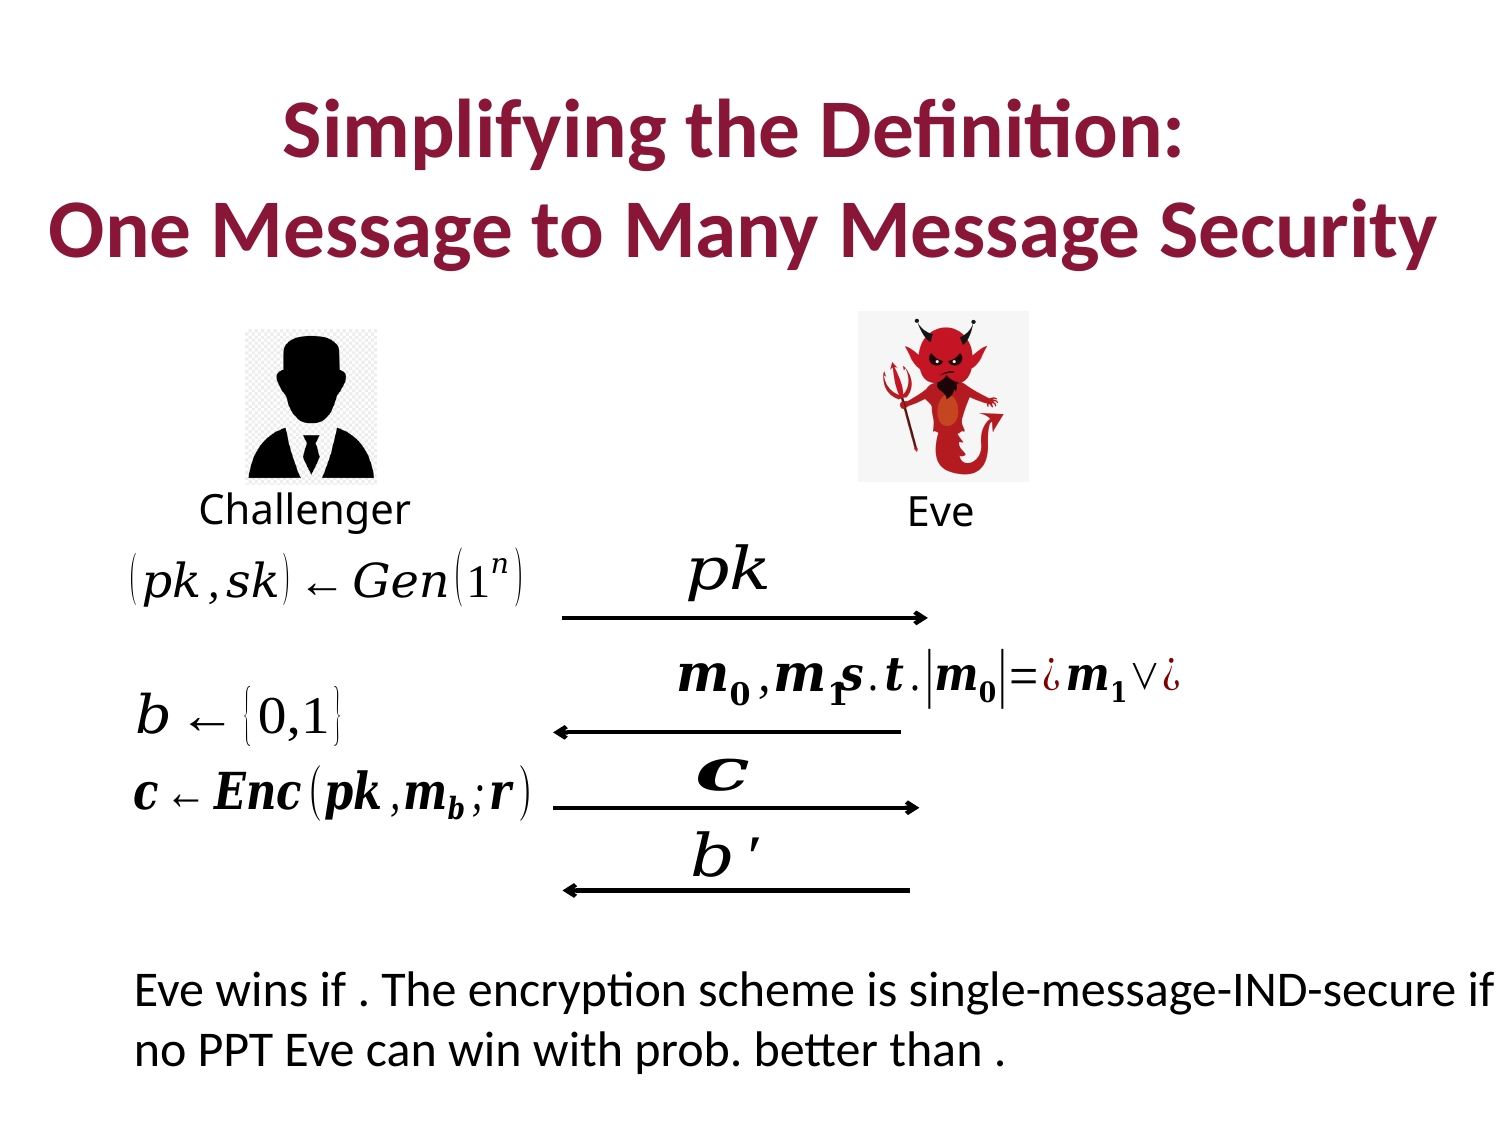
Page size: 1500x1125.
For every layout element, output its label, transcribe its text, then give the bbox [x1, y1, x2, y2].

text_box Simplifying the Definition: One Message to Many Message Security [29, 66, 1459, 339]
picture [857, 311, 1030, 482]
text_box Eve [891, 490, 1029, 575]
picture [245, 328, 377, 485]
text_box Challenger [183, 442, 518, 573]
